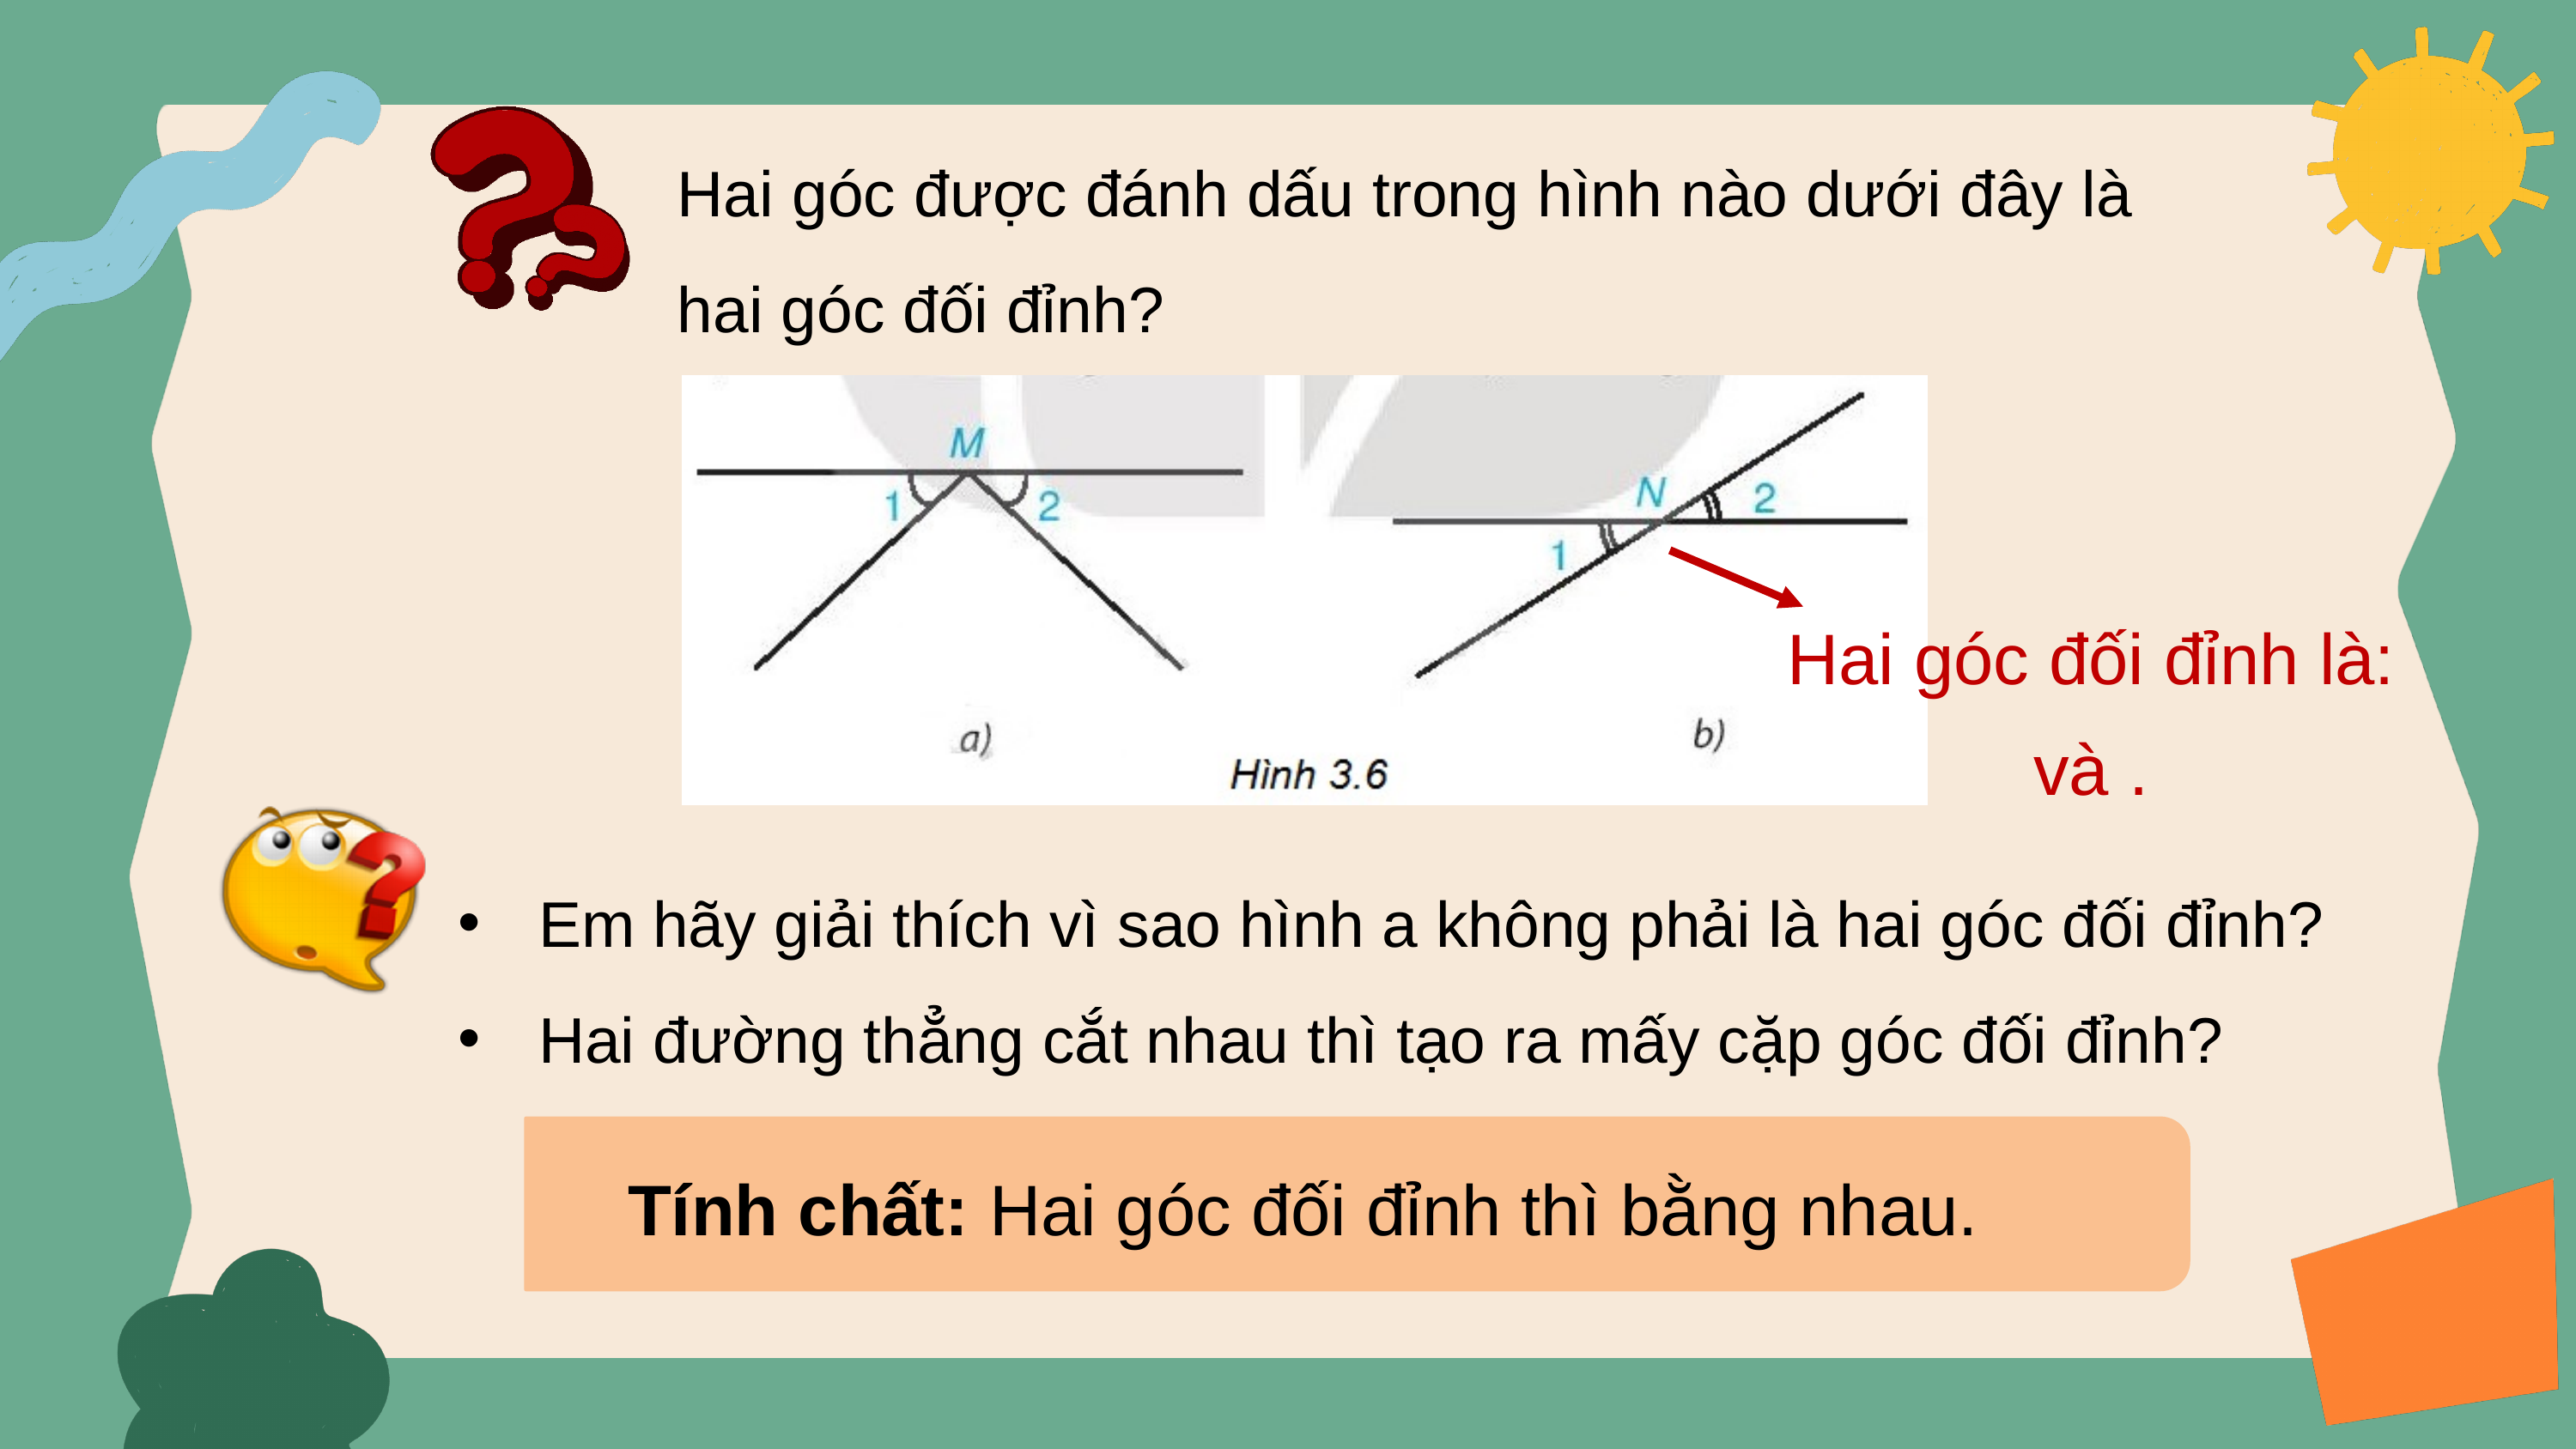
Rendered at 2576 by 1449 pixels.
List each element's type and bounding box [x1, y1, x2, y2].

text_box [1669, 549, 1804, 607]
picture [0, 0, 2576, 1449]
